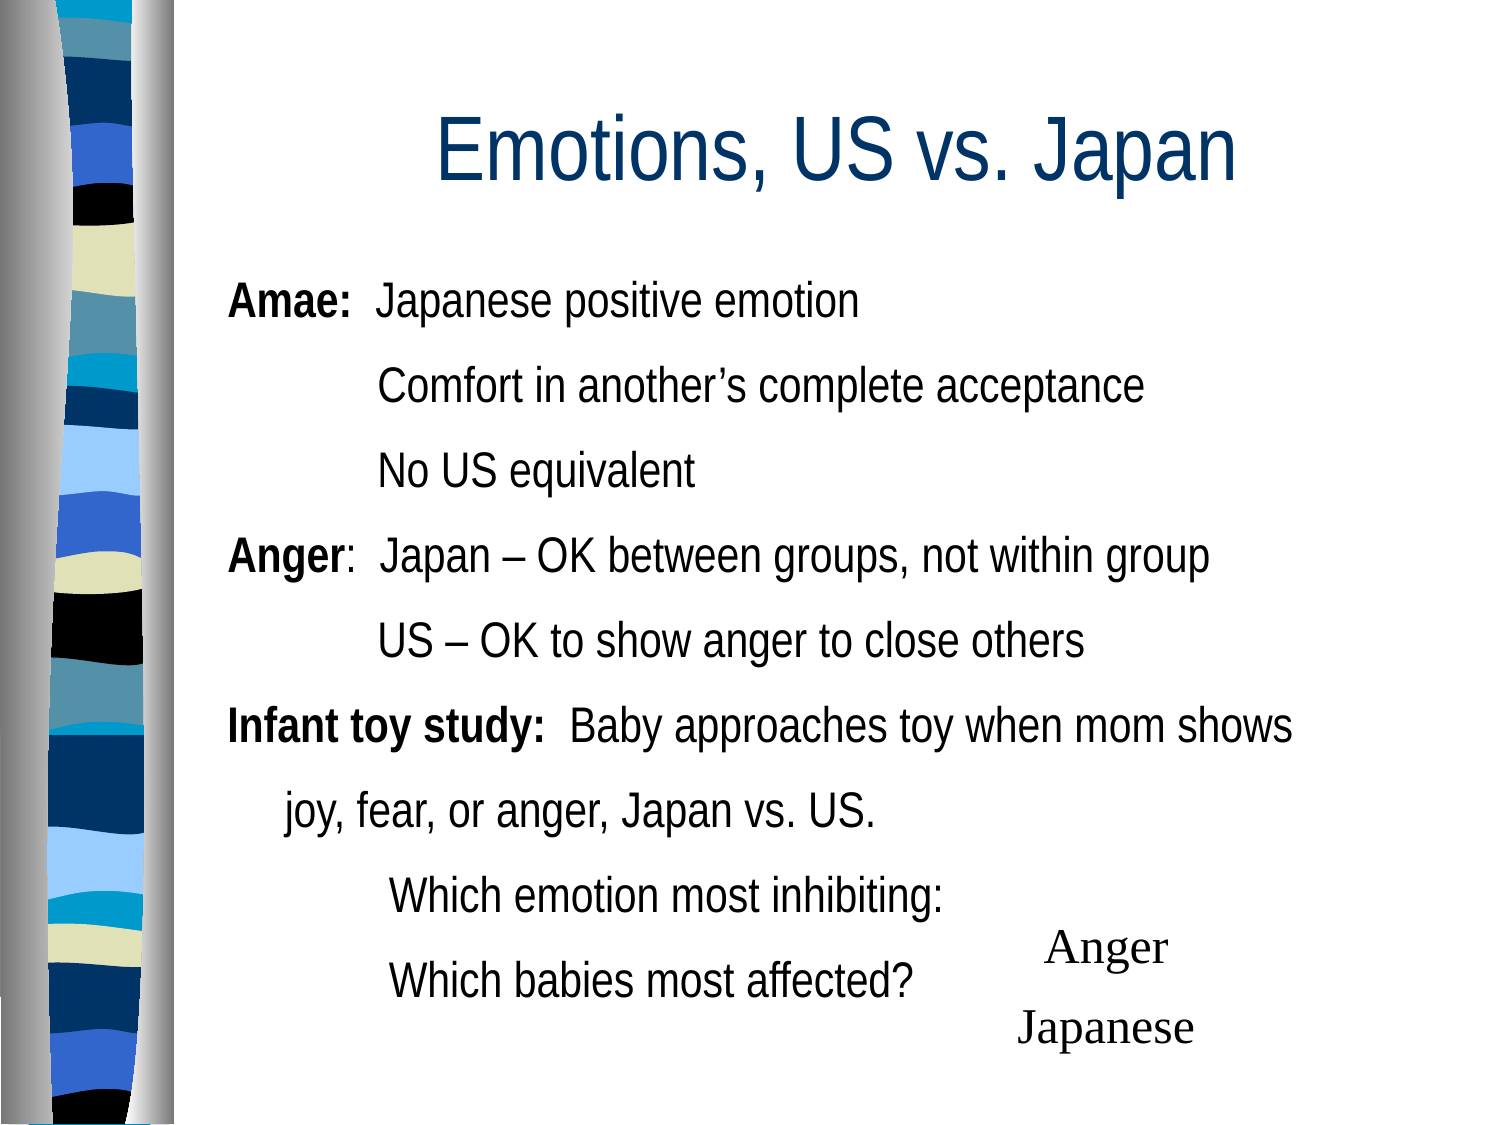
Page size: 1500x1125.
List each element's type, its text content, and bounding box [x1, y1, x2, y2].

text_box Anger [975, 906, 1238, 982]
text_box Amae: Japanese positive emotion Comfort in another’s complete acceptance No US equivalent Anger: Japan – OK between groups, not within group US – OK to show anger to close others Infant toy study: Baby approaches toy when mom shows joy, fear, or anger, Japan vs. US. Which emotion most inhibiting: Which babies most affected? [212, 260, 1388, 1015]
text_box Japanese [975, 986, 1238, 1062]
title Emotions, US vs. Japan [200, 50, 1475, 238]
